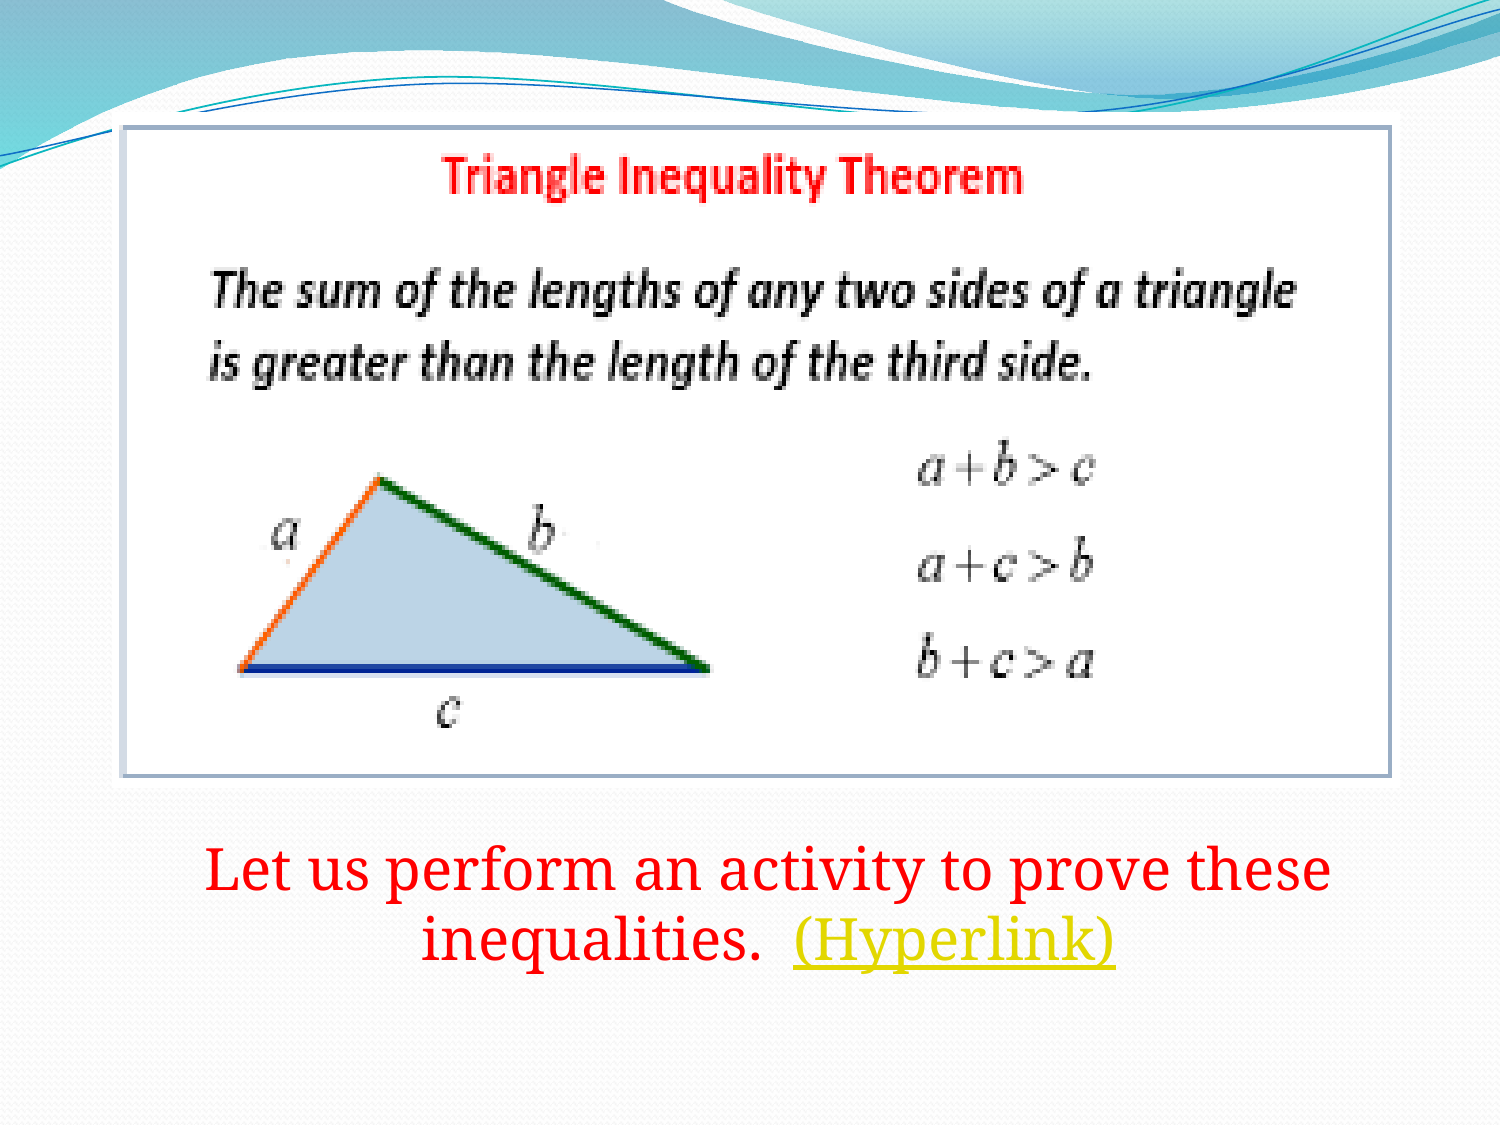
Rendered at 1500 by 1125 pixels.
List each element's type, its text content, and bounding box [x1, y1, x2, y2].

picture [112, 112, 1401, 788]
text_box Let us perform an activity to prove these inequalities. (Hyperlink) [112, 825, 1425, 989]
